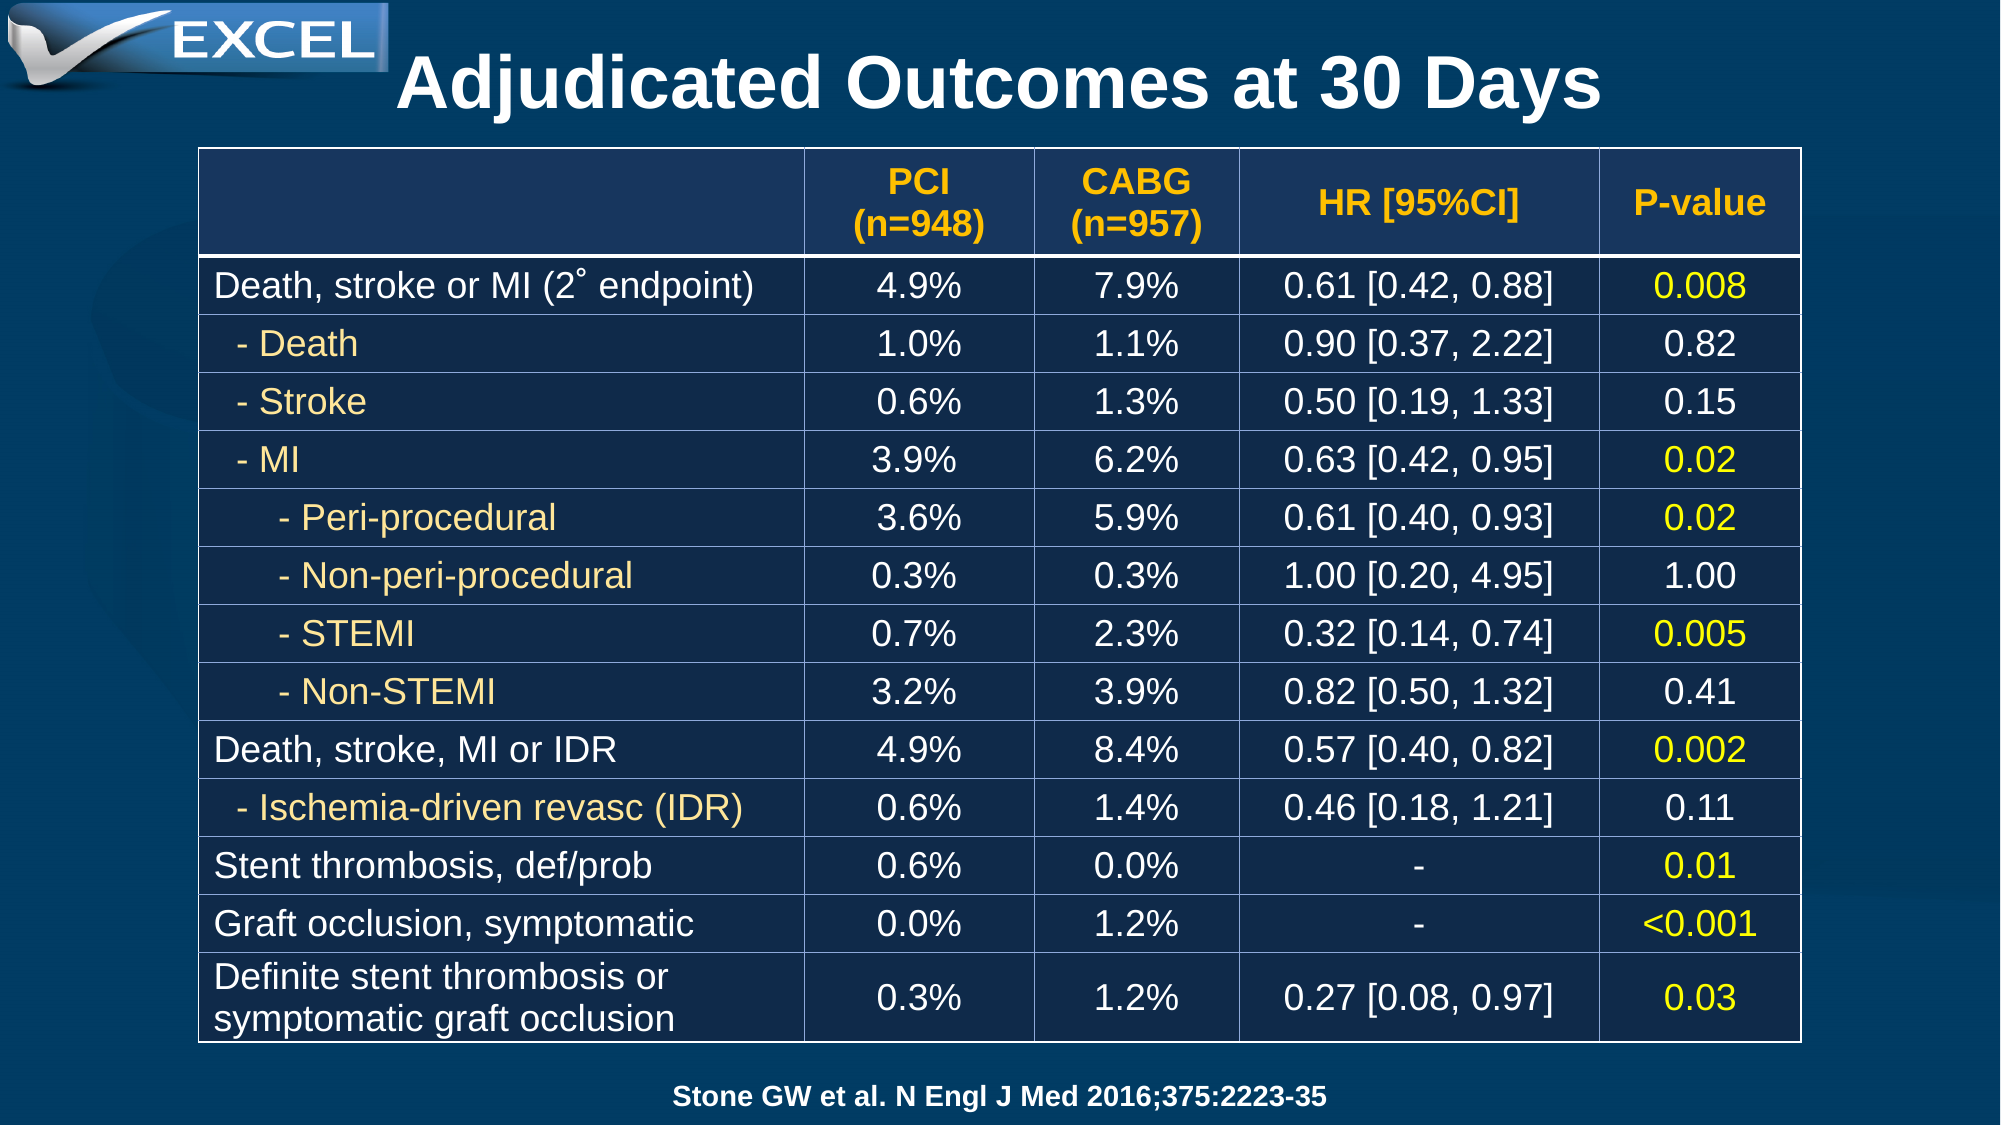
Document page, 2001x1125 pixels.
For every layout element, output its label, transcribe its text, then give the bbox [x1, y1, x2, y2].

table_cell 0.005 [1600, 605, 1800, 662]
table_cell 8.4% [1035, 721, 1239, 778]
table_cell 0.7% [805, 605, 1034, 662]
table_cell 0.02 [1600, 431, 1800, 488]
table_cell 0.63 [0.42, 0.95] [1240, 431, 1599, 488]
table_header P-value [1600, 149, 1800, 254]
table_cell - Death [199, 315, 804, 372]
table_cell 0.57 [0.40, 0.82] [1240, 721, 1599, 778]
table_cell 1.0% [805, 315, 1034, 372]
table_cell 1.3% [1035, 373, 1239, 430]
table_cell - Ischemia-driven revasc (IDR) [199, 779, 804, 836]
table_cell 3.9% [1035, 663, 1239, 720]
table_cell 0.61 [0.40, 0.93] [1240, 489, 1599, 546]
table_cell 1.4% [1035, 779, 1239, 836]
table_cell 0.0% [1035, 837, 1239, 894]
table_cell 0.01 [1600, 837, 1800, 894]
table_cell 4.9% [805, 258, 1034, 314]
table_cell Definite stent thrombosis or symptomatic graft occlusion [199, 953, 804, 1041]
table_cell 5.9% [1035, 489, 1239, 546]
table_cell 0.82 [0.50, 1.32] [1240, 663, 1599, 720]
table_cell 0.6% [805, 837, 1034, 894]
table_cell 0.6% [805, 373, 1034, 430]
table_cell 4.9% [805, 721, 1034, 778]
table_cell - [1240, 895, 1599, 952]
table_cell Death, stroke or MI (2˚ endpoint) [199, 258, 804, 314]
table_cell 0.90 [0.37, 2.22] [1240, 315, 1599, 372]
table_cell 0.82 [1600, 315, 1800, 372]
table_cell 3.6% [805, 489, 1034, 546]
table_cell 0.6% [805, 779, 1034, 836]
table_cell Death, stroke, MI or IDR [199, 721, 804, 778]
table_cell - Peri-procedural [199, 489, 804, 546]
table_cell - Non-peri-procedural [199, 547, 804, 604]
table_header CABG (n=957) [1035, 149, 1239, 254]
table_cell 0.27 [0.08, 0.97] [1240, 953, 1599, 1041]
table_cell 0.3% [805, 953, 1034, 1041]
table_cell 0.02 [1600, 489, 1800, 546]
text_box Stone GW et al. N Engl J Med 2016;375:2223-35 [672, 1077, 1328, 1113]
table_cell 0.15 [1600, 373, 1800, 430]
table_cell 0.32 [0.14, 0.74] [1240, 605, 1599, 662]
table_cell 0.46 [0.18, 1.21] [1240, 779, 1599, 836]
table_cell <0.001 [1600, 895, 1800, 952]
table_cell - Stroke [199, 373, 804, 430]
table_cell 0.61 [0.42, 0.88] [1240, 258, 1599, 314]
table_cell - MI [199, 431, 804, 488]
table_cell 0.002 [1600, 721, 1800, 778]
table_cell 0.3% [805, 547, 1034, 604]
table_cell 1.2% [1035, 895, 1239, 952]
picture [0, 0, 2001, 1125]
table_cell 0.3% [1035, 547, 1239, 604]
table_cell - [1240, 837, 1599, 894]
table_cell - Non-STEMI [199, 663, 804, 720]
table_cell 0.03 [1600, 953, 1800, 1041]
table_cell 0.008 [1600, 258, 1800, 314]
table_cell 2.3% [1035, 605, 1239, 662]
table_cell 7.9% [1035, 258, 1239, 314]
table_header [199, 149, 804, 254]
table_header HR [95%CI] [1240, 149, 1599, 254]
table_cell 0.41 [1600, 663, 1800, 720]
table_cell 1.00 [1600, 547, 1800, 604]
table_cell 0.50 [0.19, 1.33] [1240, 373, 1599, 430]
table_cell 0.11 [1600, 779, 1800, 836]
table_cell 1.1% [1035, 315, 1239, 372]
table_cell - STEMI [199, 605, 804, 662]
table_cell 6.2% [1035, 431, 1239, 488]
table_cell Graft occlusion, symptomatic [199, 895, 804, 952]
table_cell 3.9% [805, 431, 1034, 488]
table_cell 0.0% [805, 895, 1034, 952]
text_box Adjudicated Outcomes at 30 Days [331, 26, 1669, 131]
table_cell 1.2% [1035, 953, 1239, 1041]
table_header PCI (n=948) [805, 149, 1034, 254]
table_cell 3.2% [805, 663, 1034, 720]
table_cell 1.00 [0.20, 4.95] [1240, 547, 1599, 604]
table_cell Stent thrombosis, def/prob [199, 837, 804, 894]
